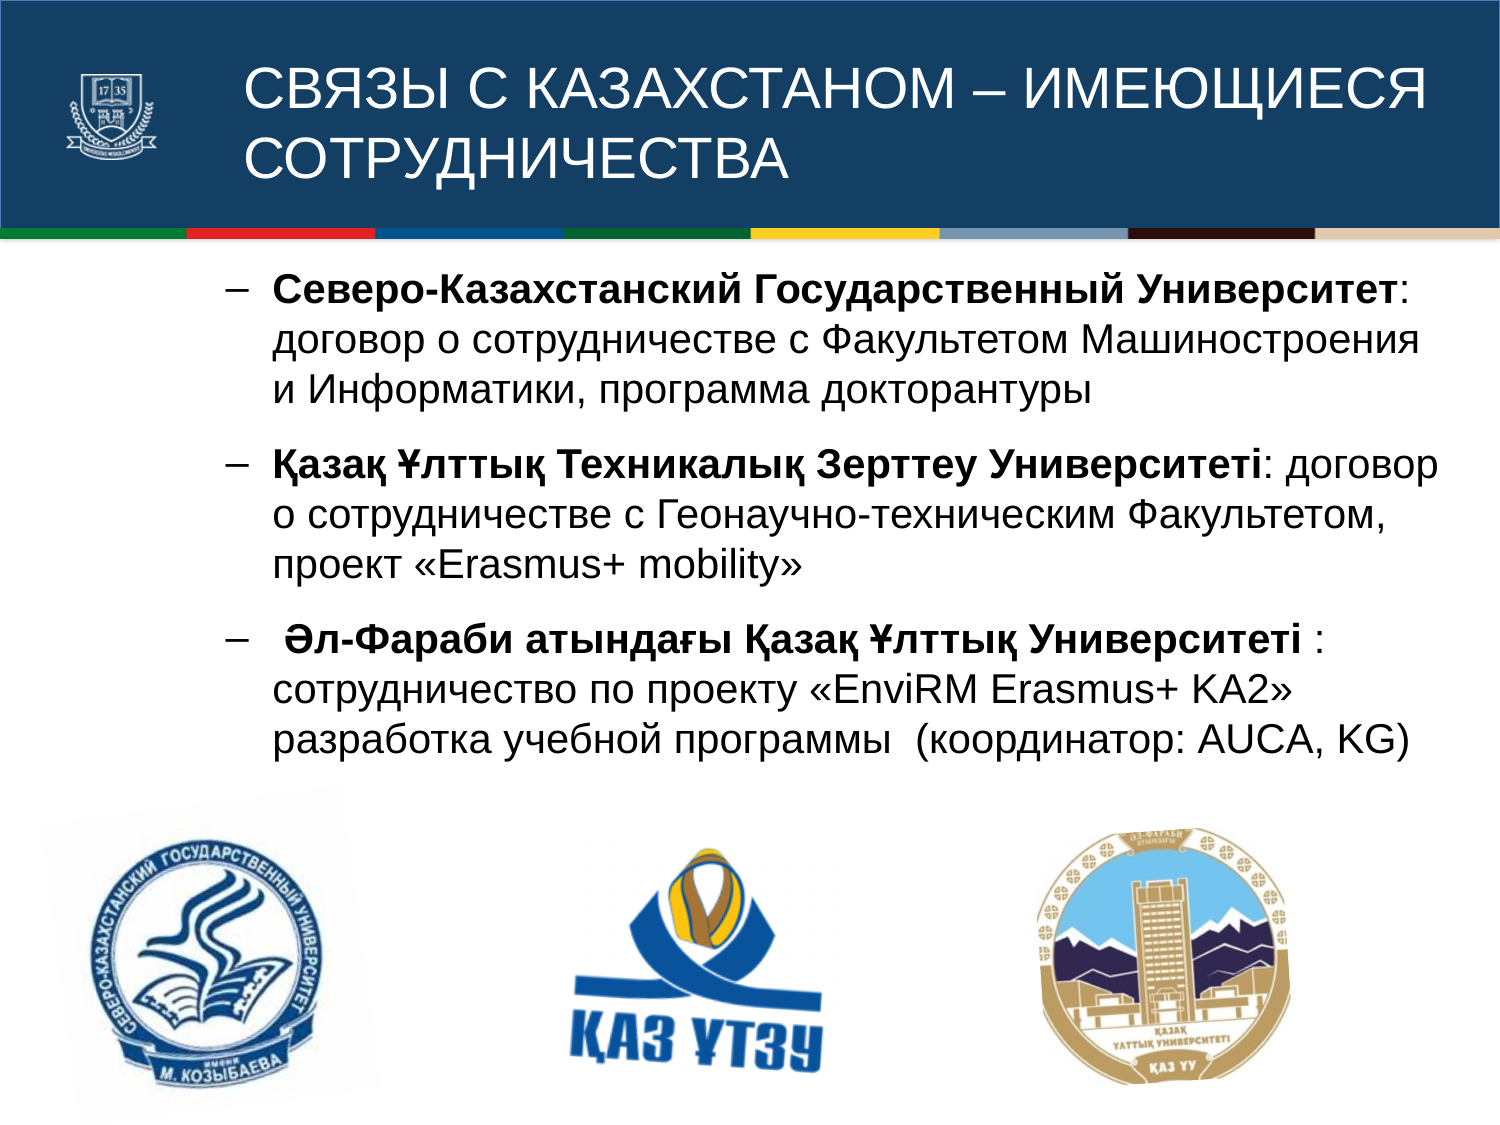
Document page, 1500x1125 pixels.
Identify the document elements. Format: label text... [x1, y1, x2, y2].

list Северо-Казахстанский Государственный Университет: договор о сотрудничестве с Факультетом Машиностроения и Информатики, программа докторантуры Қазақ Ұлттық Техникалық Зерттеу Университеті: договор о сотрудничестве с Геонаучно-техническим Факультетом, проект «Erasmus+ mobility» Әл-Фараби атындағы Қазақ Ұлттық Университеті : cотрудничество по проекту «EnviRM Erasmus+ KA2» разработка учебной программы (координатор: AUCA, KG) [135, 254, 1459, 785]
picture [1032, 823, 1295, 1089]
picture [41, 786, 381, 1125]
picture [66, 74, 157, 160]
picture [554, 838, 849, 1081]
title СВЯЗЫ С КАЗАХСТАНОМ – ИМЕЮЩИЕСЯ СОТРУДНИЧЕСТВА [243, 43, 1456, 138]
